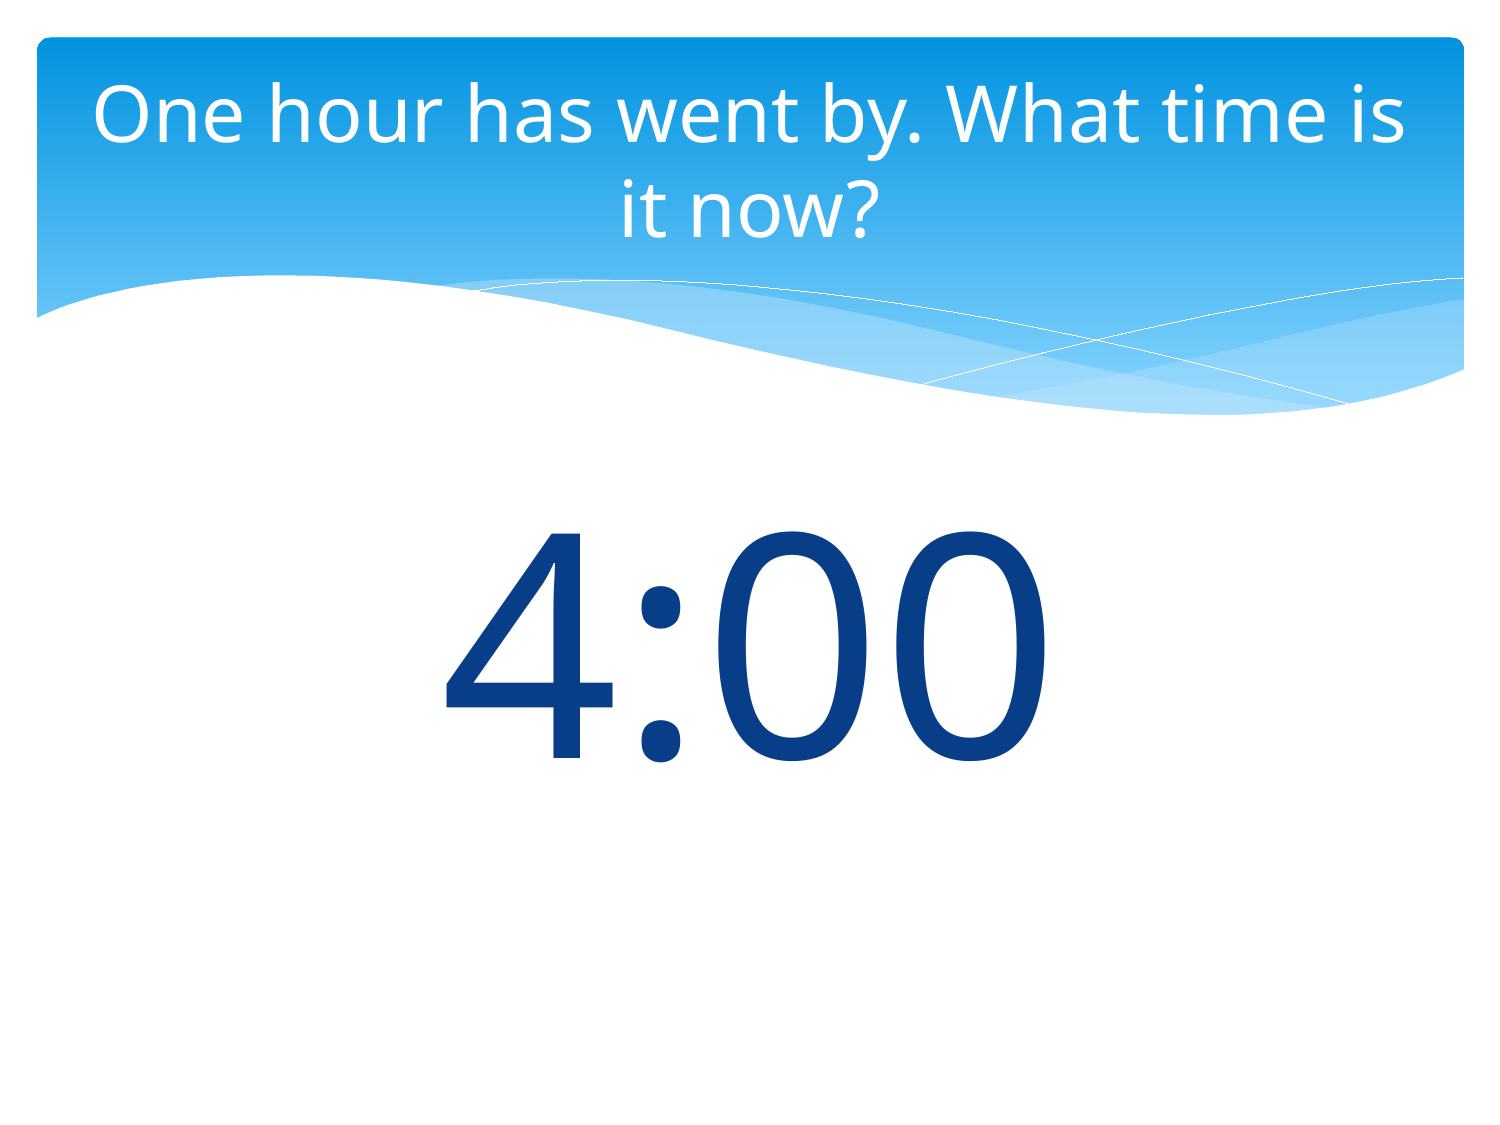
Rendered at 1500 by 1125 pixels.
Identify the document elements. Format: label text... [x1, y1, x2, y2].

list 4:00 [143, 438, 1359, 1005]
title One hour has went by. What time is it now? [75, 55, 1425, 261]
